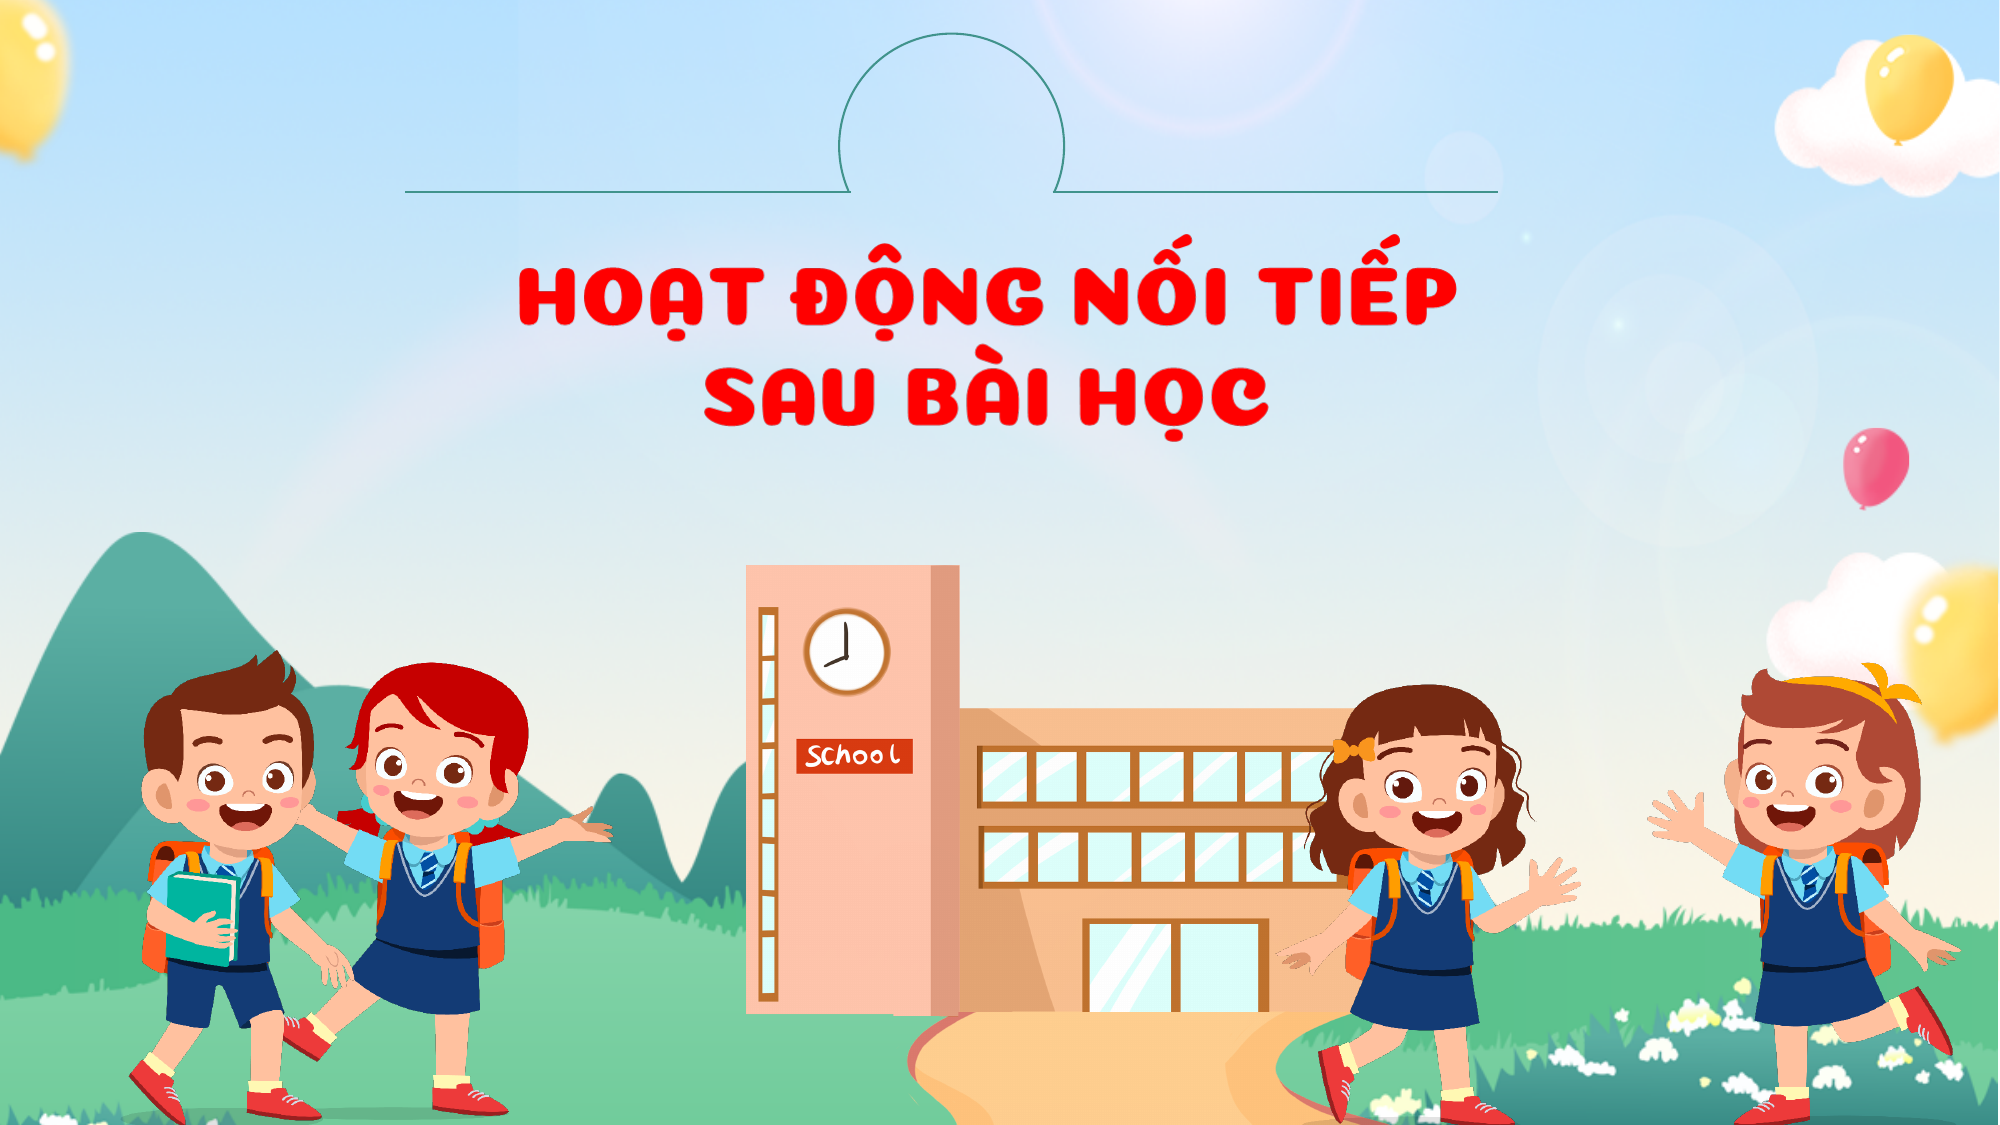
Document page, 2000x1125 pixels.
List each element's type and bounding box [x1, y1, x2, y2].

picture [0, 0, 2000, 1125]
text_box [80, 605, 639, 1125]
